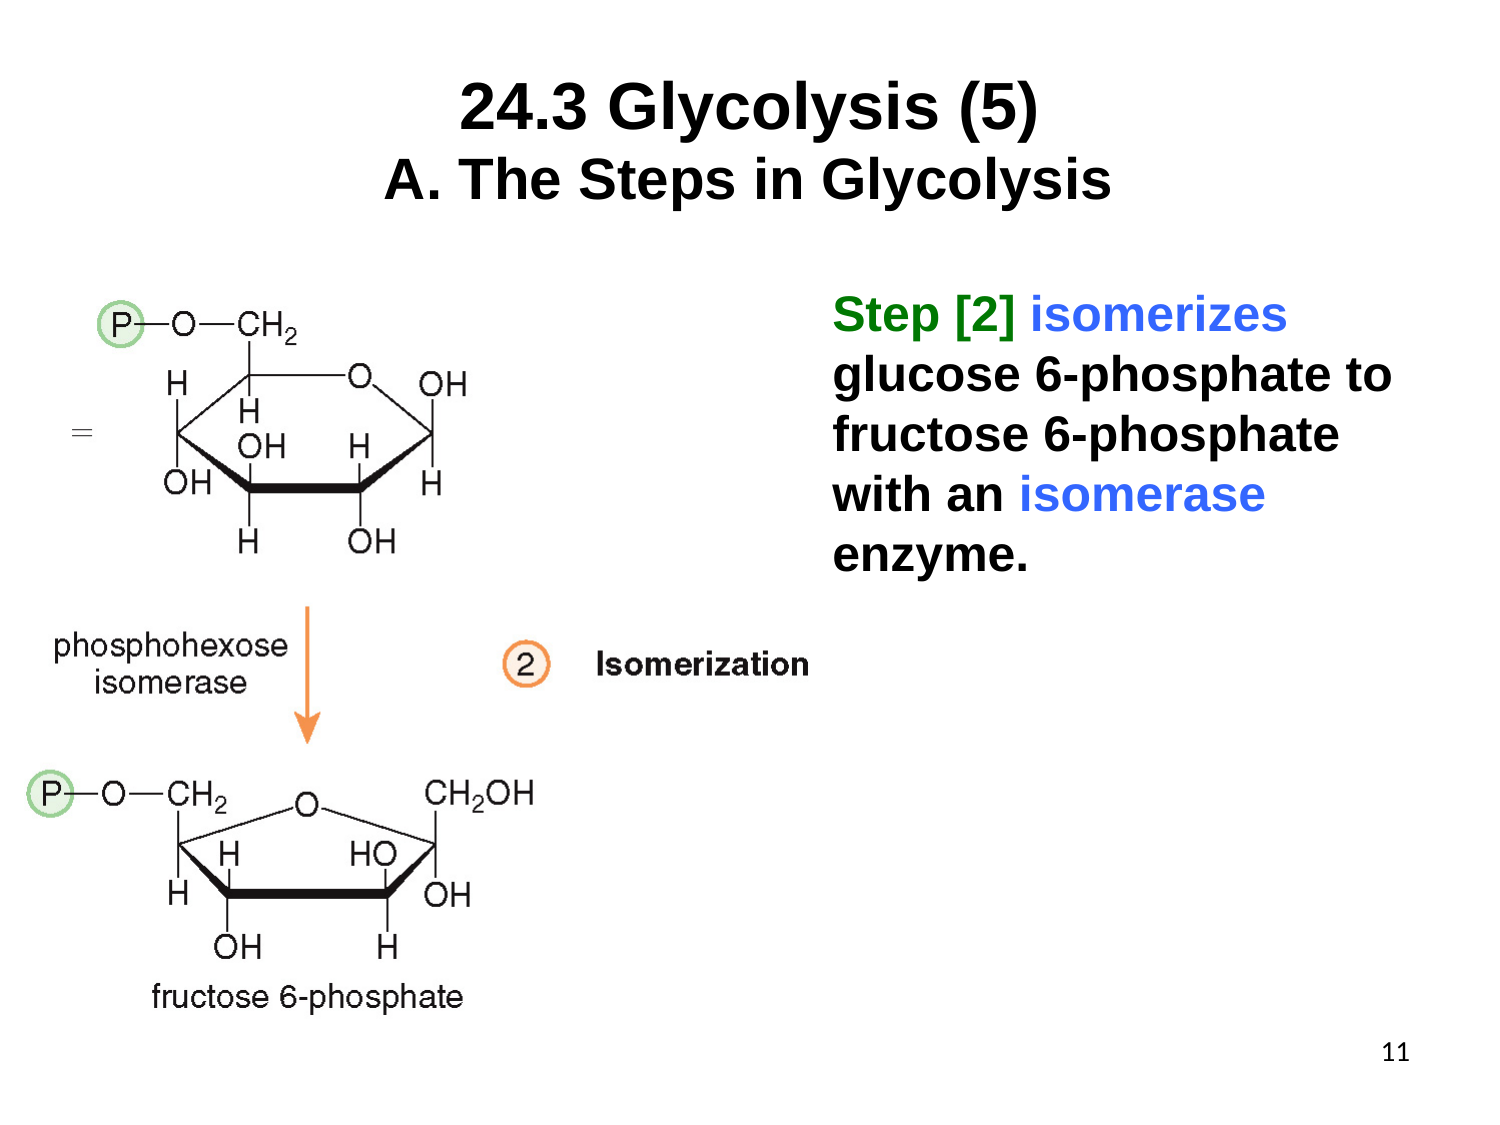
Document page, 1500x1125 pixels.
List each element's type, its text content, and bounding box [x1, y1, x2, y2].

list Step [2] isomerizes glucose 6-phosphate to fructose 6-phosphate with an isomerase enzyme. [825, 274, 1438, 586]
list The Steps in Glycolysis [368, 133, 1131, 209]
picture [24, 274, 824, 1021]
title 24.3 Glycolysis (5) [368, 63, 1131, 133]
